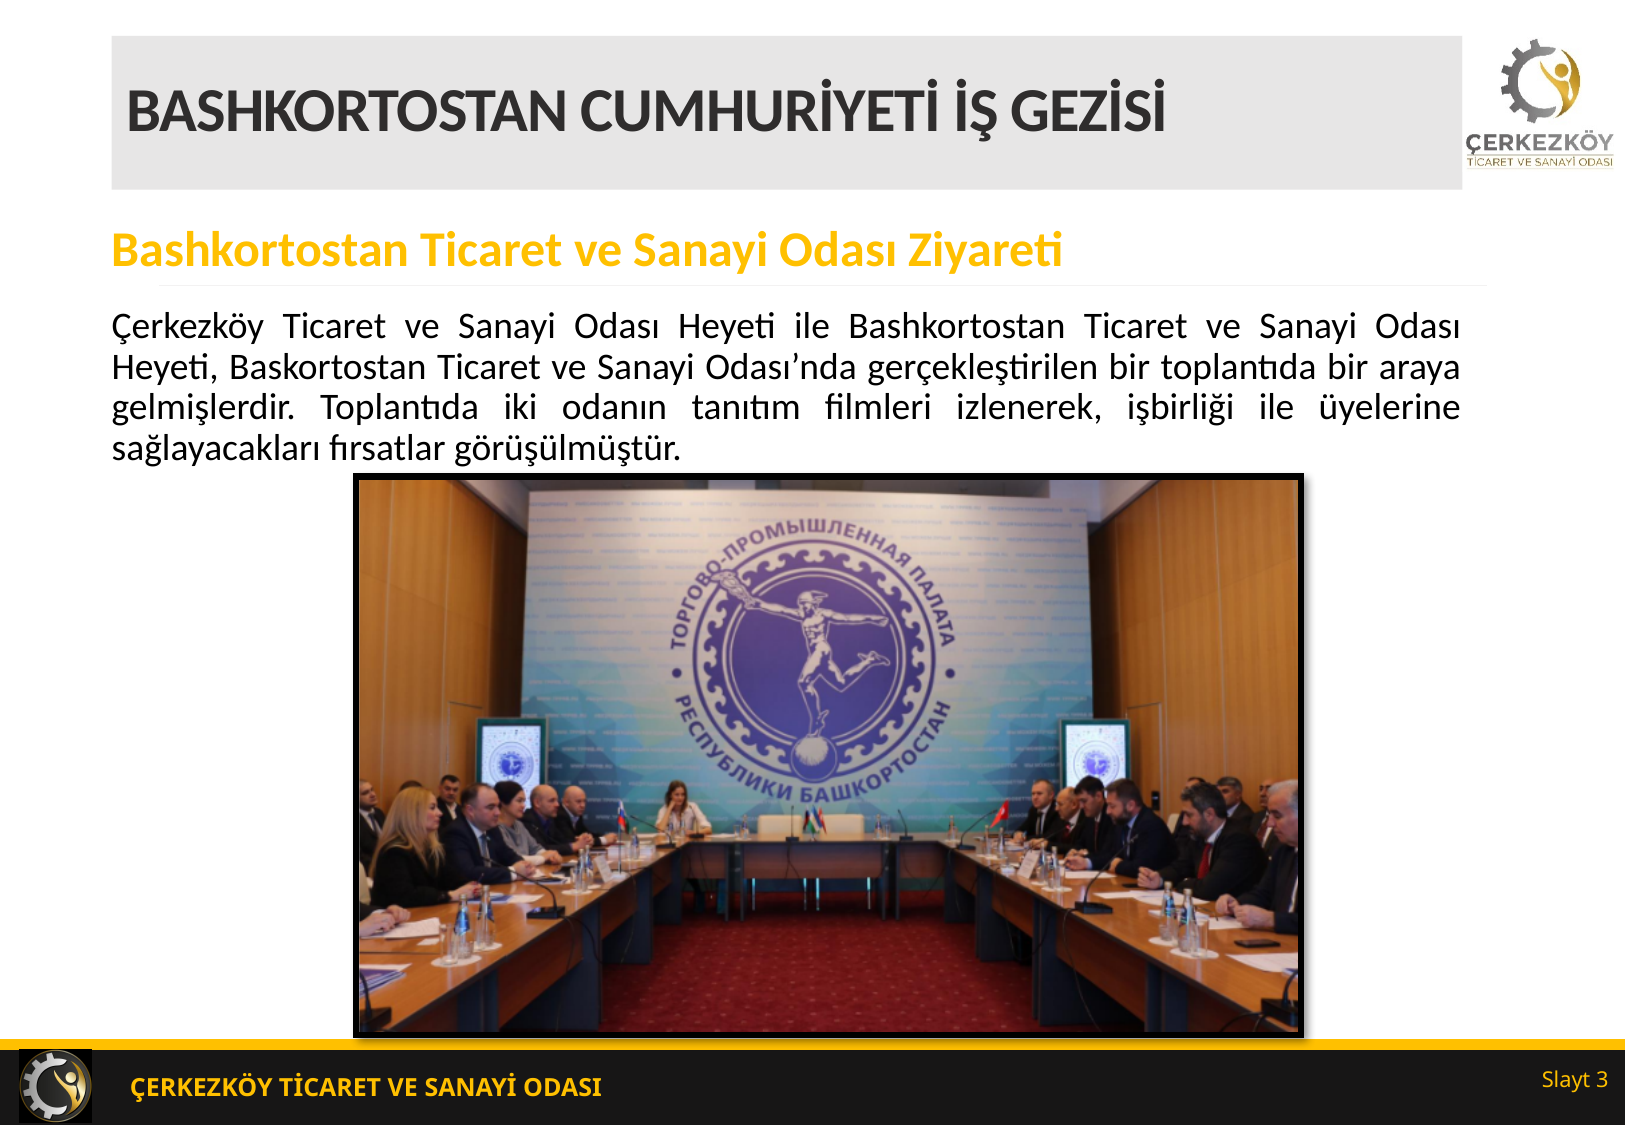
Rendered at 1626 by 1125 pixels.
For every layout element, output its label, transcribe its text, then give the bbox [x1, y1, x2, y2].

picture [1461, 28, 1618, 172]
title BASHKORTOSTAN CUMHURİYETİ İŞ GEZİSİ [111, 35, 1463, 191]
picture [18, 1049, 93, 1124]
text_box Bashkortostan Ticaret ve Sanayi Odası Ziyareti Çerkezköy Ticaret ve Sanayi Odası Heyeti ile Bashkortostan Ticaret ve Sanayi Odası Heyeti, Baskortostan Ticaret ve Sanayi Odası’nda gerçekleştirilen bir toplantıda bir araya gelmişlerdir. Toplantıda iki odanın tanıtım filmleri izlenerek, işbirliği ile üyelerine sağlayacakları fırsatlar görüşülmüştür. [111, 215, 1463, 281]
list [358, 478, 1299, 1033]
slide_number Slayt 3 [1448, 1050, 1624, 1111]
footer ÇERKEZKÖY TİCARET VE SANAYİ ODASI [101, 1056, 662, 1117]
